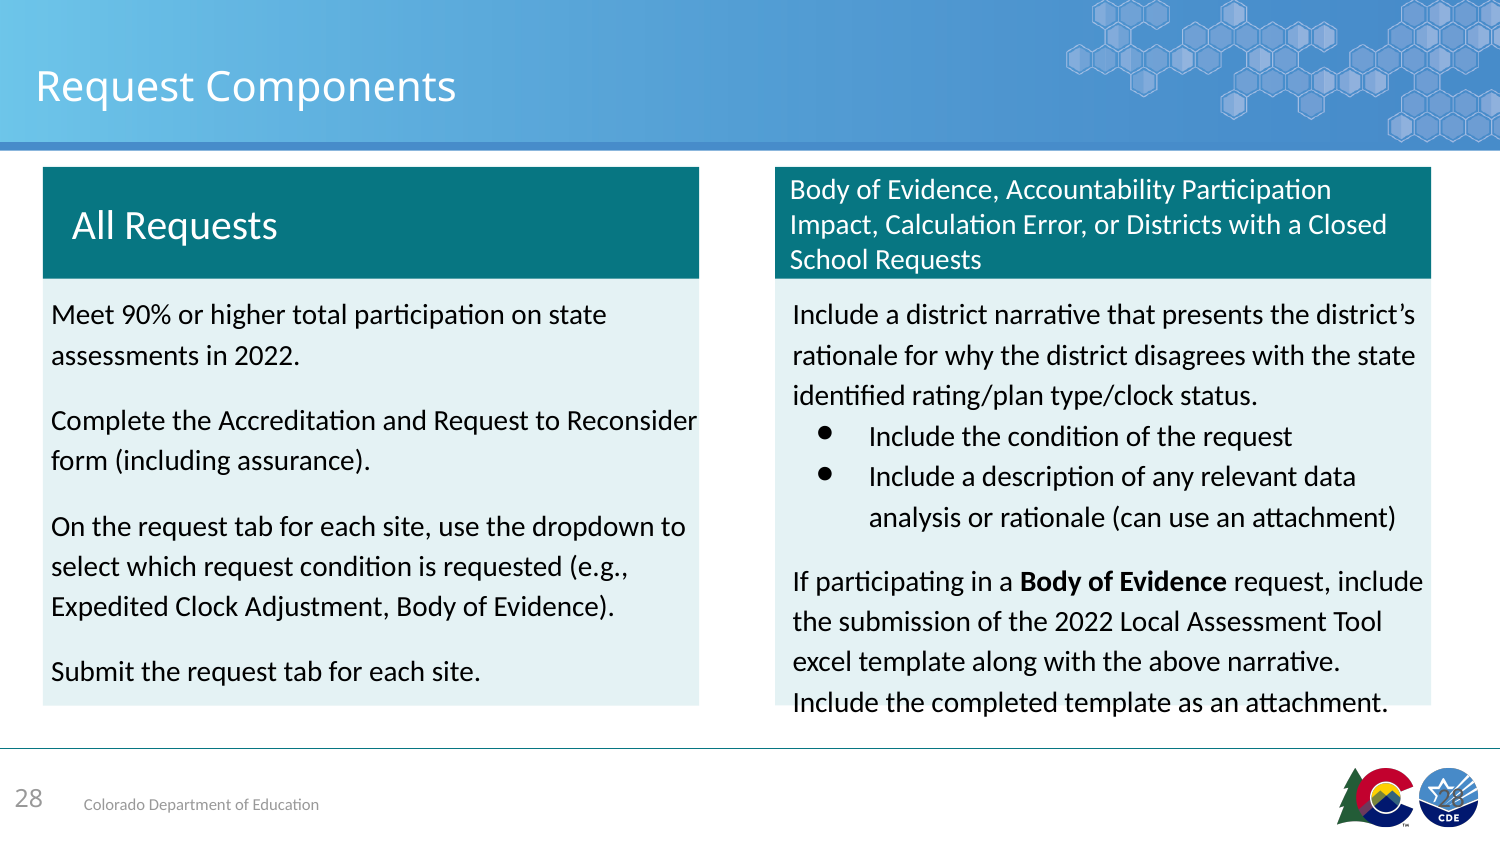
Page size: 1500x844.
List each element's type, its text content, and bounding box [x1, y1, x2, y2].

text_box [42, 279, 700, 706]
text_box [775, 279, 1432, 706]
text_box [775, 167, 1432, 279]
text_box [42, 167, 700, 279]
title Body of Evidence, Accountability Participation Impact, Calculation Error, or Districts with a Closed School Requests [775, 171, 1420, 274]
list Meet 90% or higher total participation on state assessments in 2022. Complete the Accreditation and Request to Reconsider form (including assurance). On the request tab for each site, use the dropdown to select which request condition is requested (e.g., Expedited Clock Adjustment, Body of Evidence). Submit the request tab for each site. [51, 290, 708, 711]
picture [1336, 767, 1389, 828]
title All Requests [56, 171, 611, 274]
title Request Components [34, 37, 1433, 132]
slide_number 28 [1389, 764, 1480, 830]
slide_number 28 [14, 767, 105, 832]
picture [0, 0, 1500, 151]
list Include a district narrative that presents the district’s rationale for why the district disagrees with the state identified rating/plan type/clock status. Include the condition of the request Include a description of any relevant data analysis or rationale (can use an attachment) If participating in a Body of Evidence request, include the submission of the 2022 Local Assessment Tool excel template along with the above narrative. Include the completed template as an attachment. [792, 290, 1427, 751]
